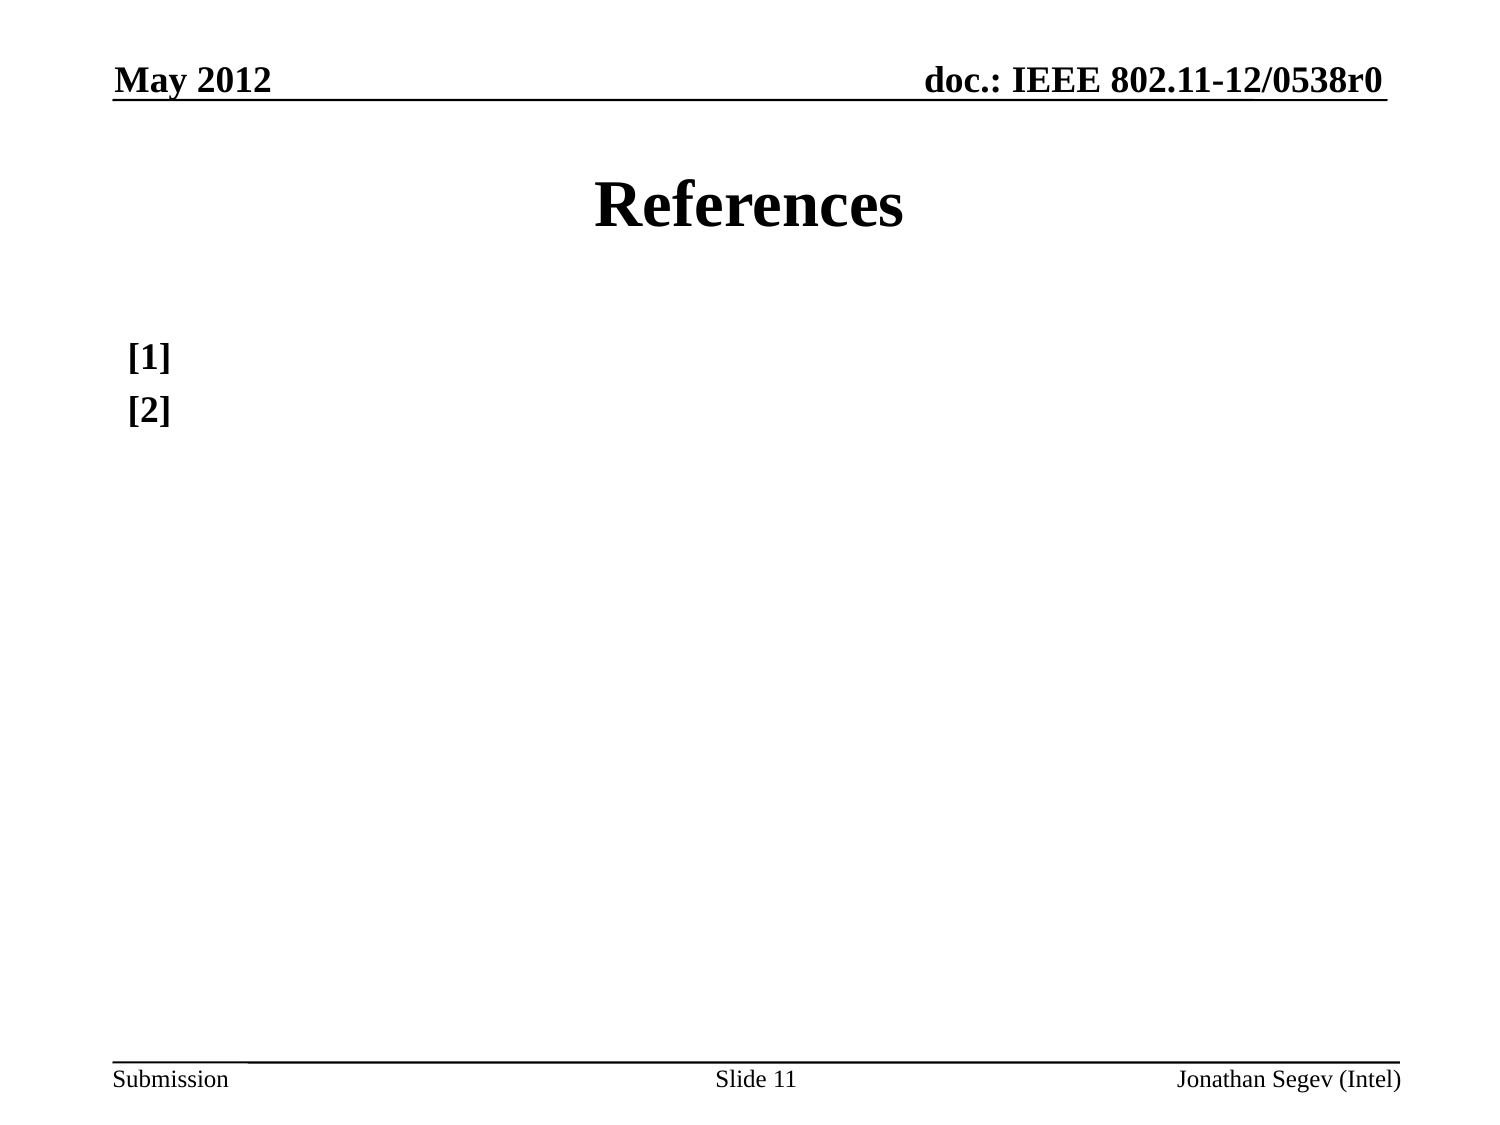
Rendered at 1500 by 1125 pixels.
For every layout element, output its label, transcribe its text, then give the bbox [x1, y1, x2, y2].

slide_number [114, 54, 274, 100]
title References [112, 112, 1388, 288]
slide_number Slide 11 [712, 1062, 800, 1093]
footer Jonathan Segev (Intel) [1152, 1062, 1402, 1093]
list [1] [2] [112, 324, 1388, 1000]
